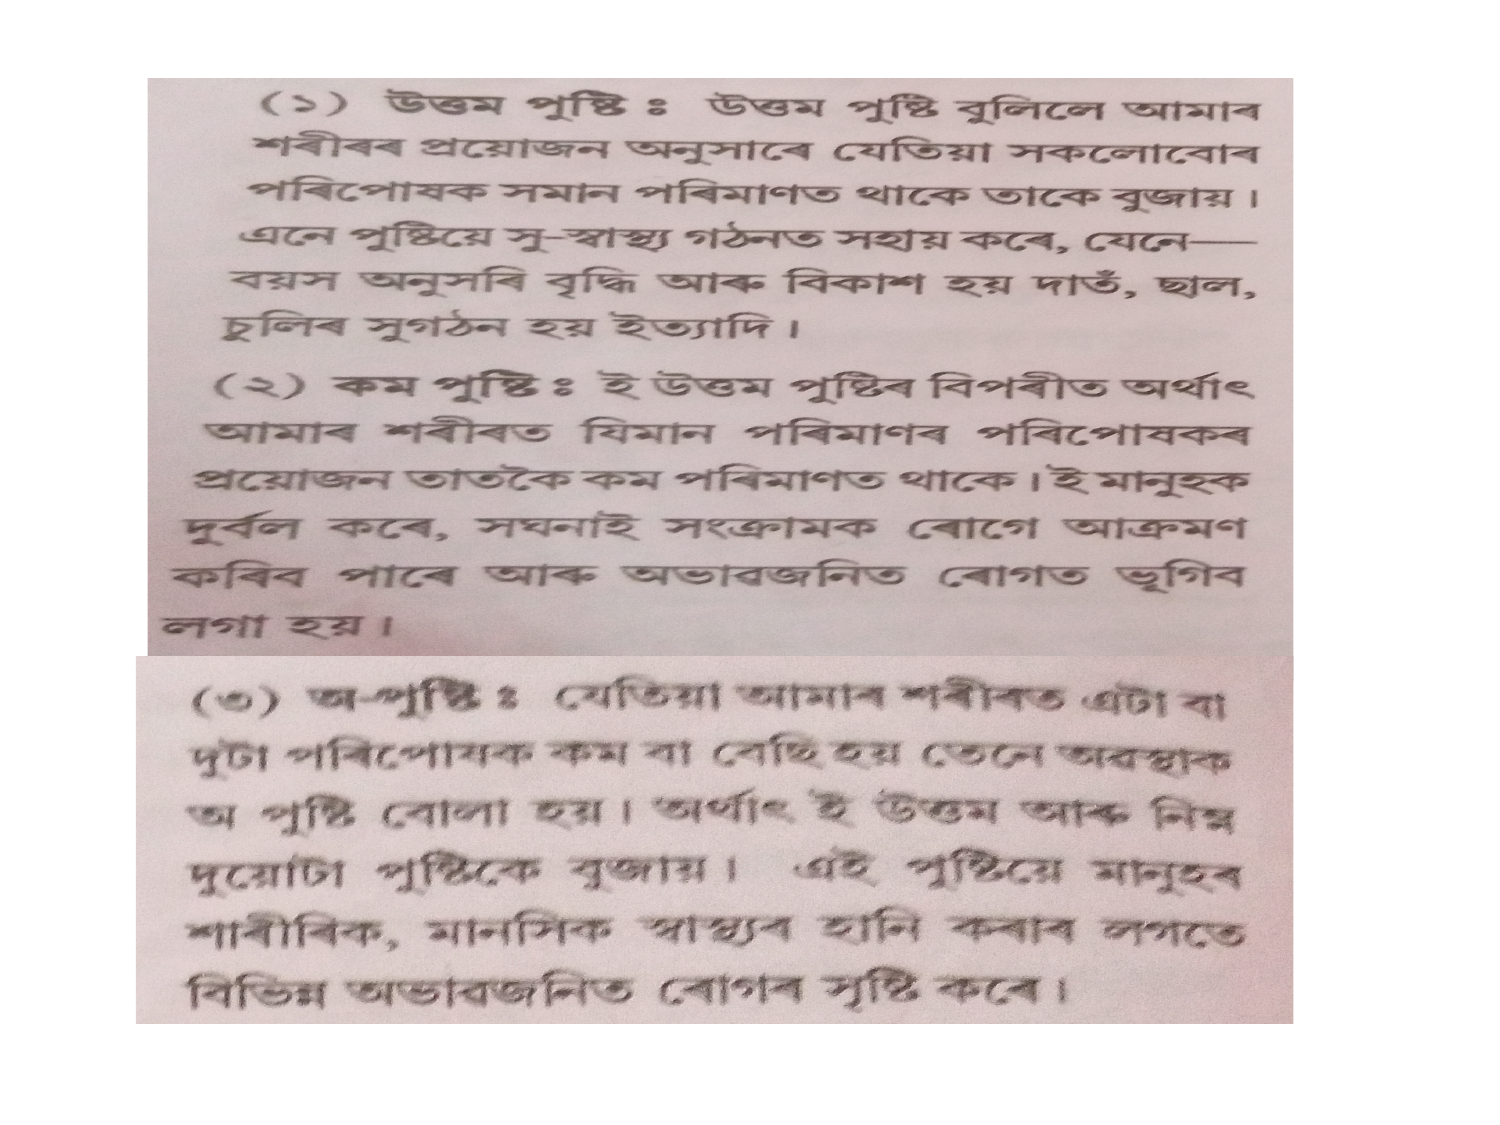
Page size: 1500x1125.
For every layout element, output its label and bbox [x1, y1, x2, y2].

list [147, 77, 1294, 656]
picture [135, 656, 1294, 1024]
